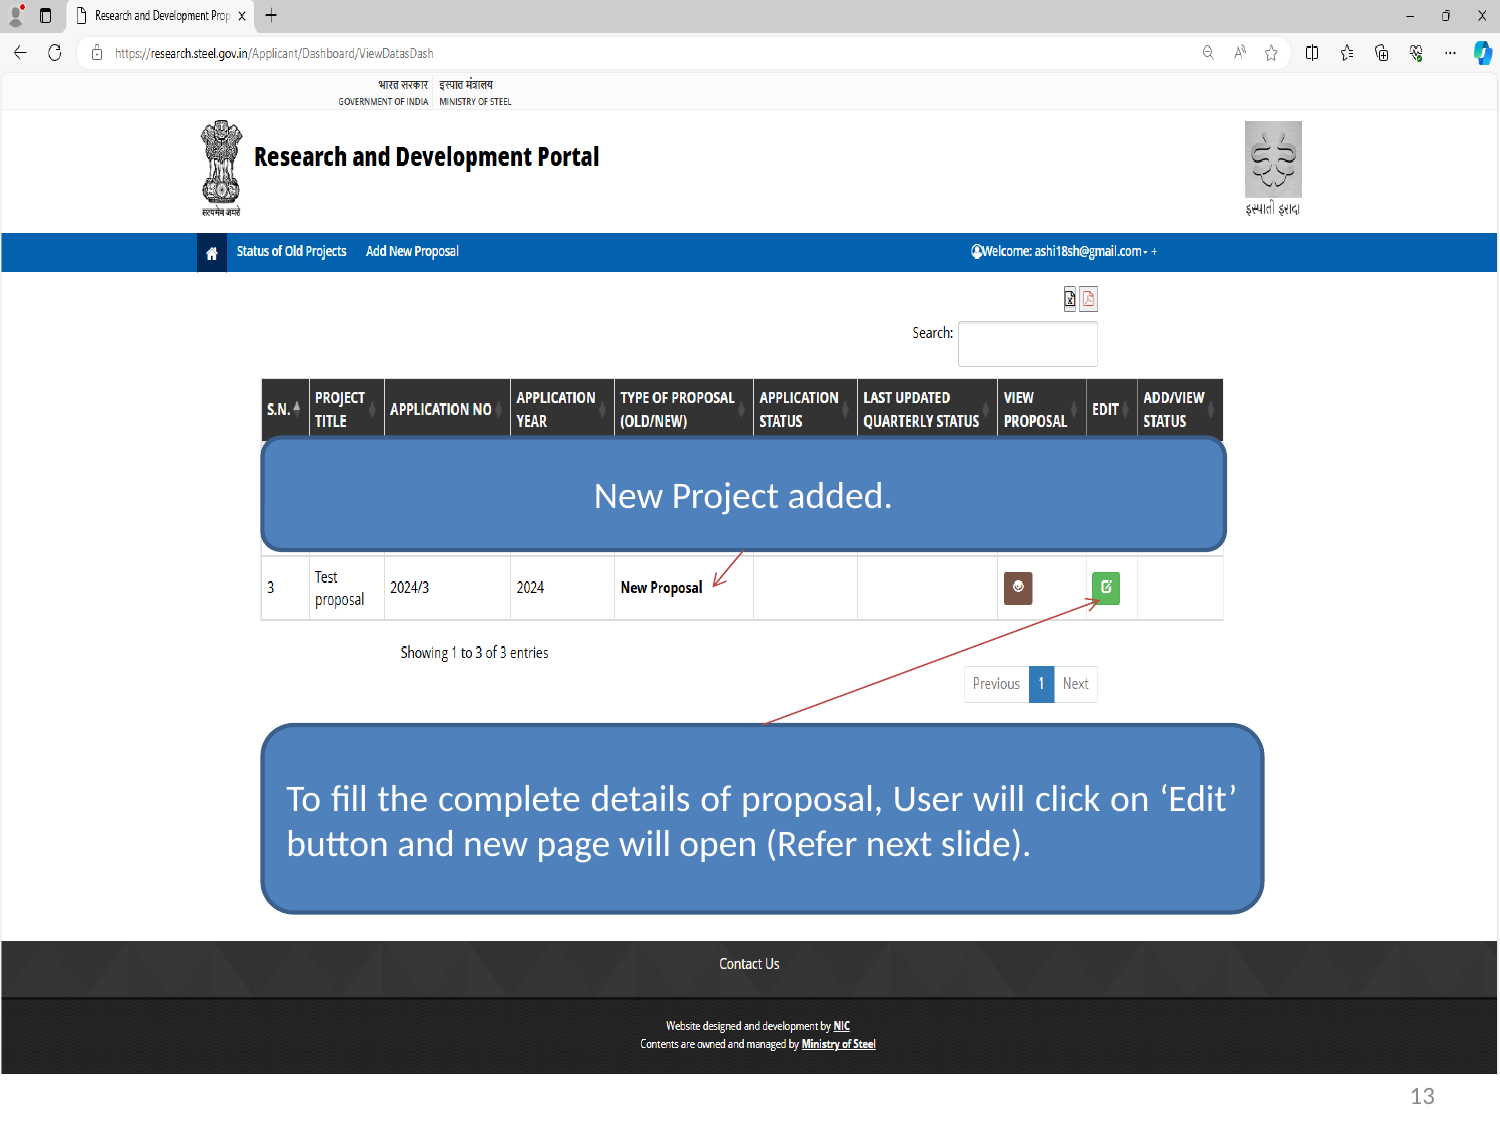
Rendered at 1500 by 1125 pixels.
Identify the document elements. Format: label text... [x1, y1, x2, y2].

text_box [712, 549, 744, 588]
picture [0, 0, 1500, 1076]
slide_number 13 [1100, 1085, 1450, 1125]
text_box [762, 599, 1101, 726]
